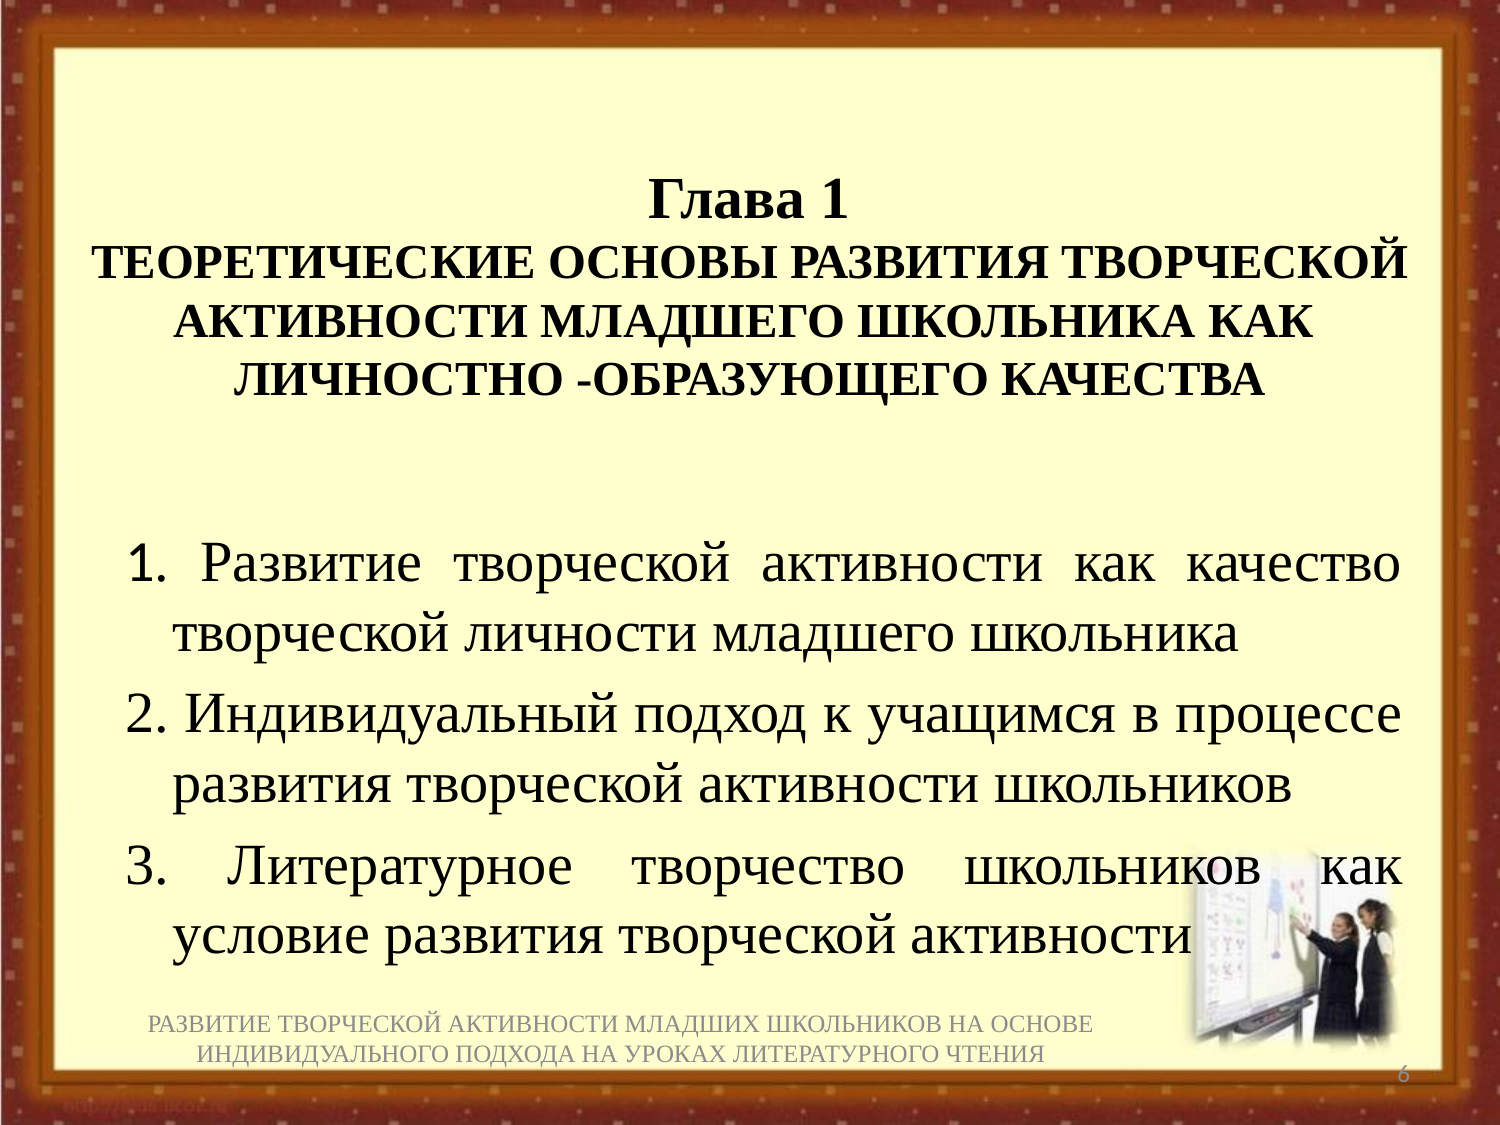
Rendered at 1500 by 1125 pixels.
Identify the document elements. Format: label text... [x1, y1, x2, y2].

title Глава 1 ТЕОРЕТИЧЕСКИЕ ОСНОВЫ РАЗВИТИЯ ТВОРЧЕСКОЙ АКТИВНОСТИ МЛАДШЕГО ШКОЛЬНИКА КАК ЛИЧНОСТНО -ОБРАЗУЮЩЕГО КАЧЕСТВА [75, 70, 1425, 481]
picture [0, 0, 1500, 1125]
slide_number 6 [1074, 1042, 1425, 1103]
list 1. Развитие творческой активности как качество творческой личности младшего школьника 2. Индивидуальный подход к учащимся в процессе развития творческой активности школьников 3. Литературное творчество школьников как условие развития творческой активности [35, 515, 1418, 1005]
footer РАЗВИТИЕ ТВОРЧЕСКОЙ АКТИВНОСТИ МЛАДШИХ ШКОЛЬНИКОВ НА ОСНОВЕ ИНДИВИДУАЛЬНОГО ПОДХОДА НА УРОКАХ ЛИТЕРАТУРНОГО ЧТЕНИЯ [46, 996, 1196, 1079]
